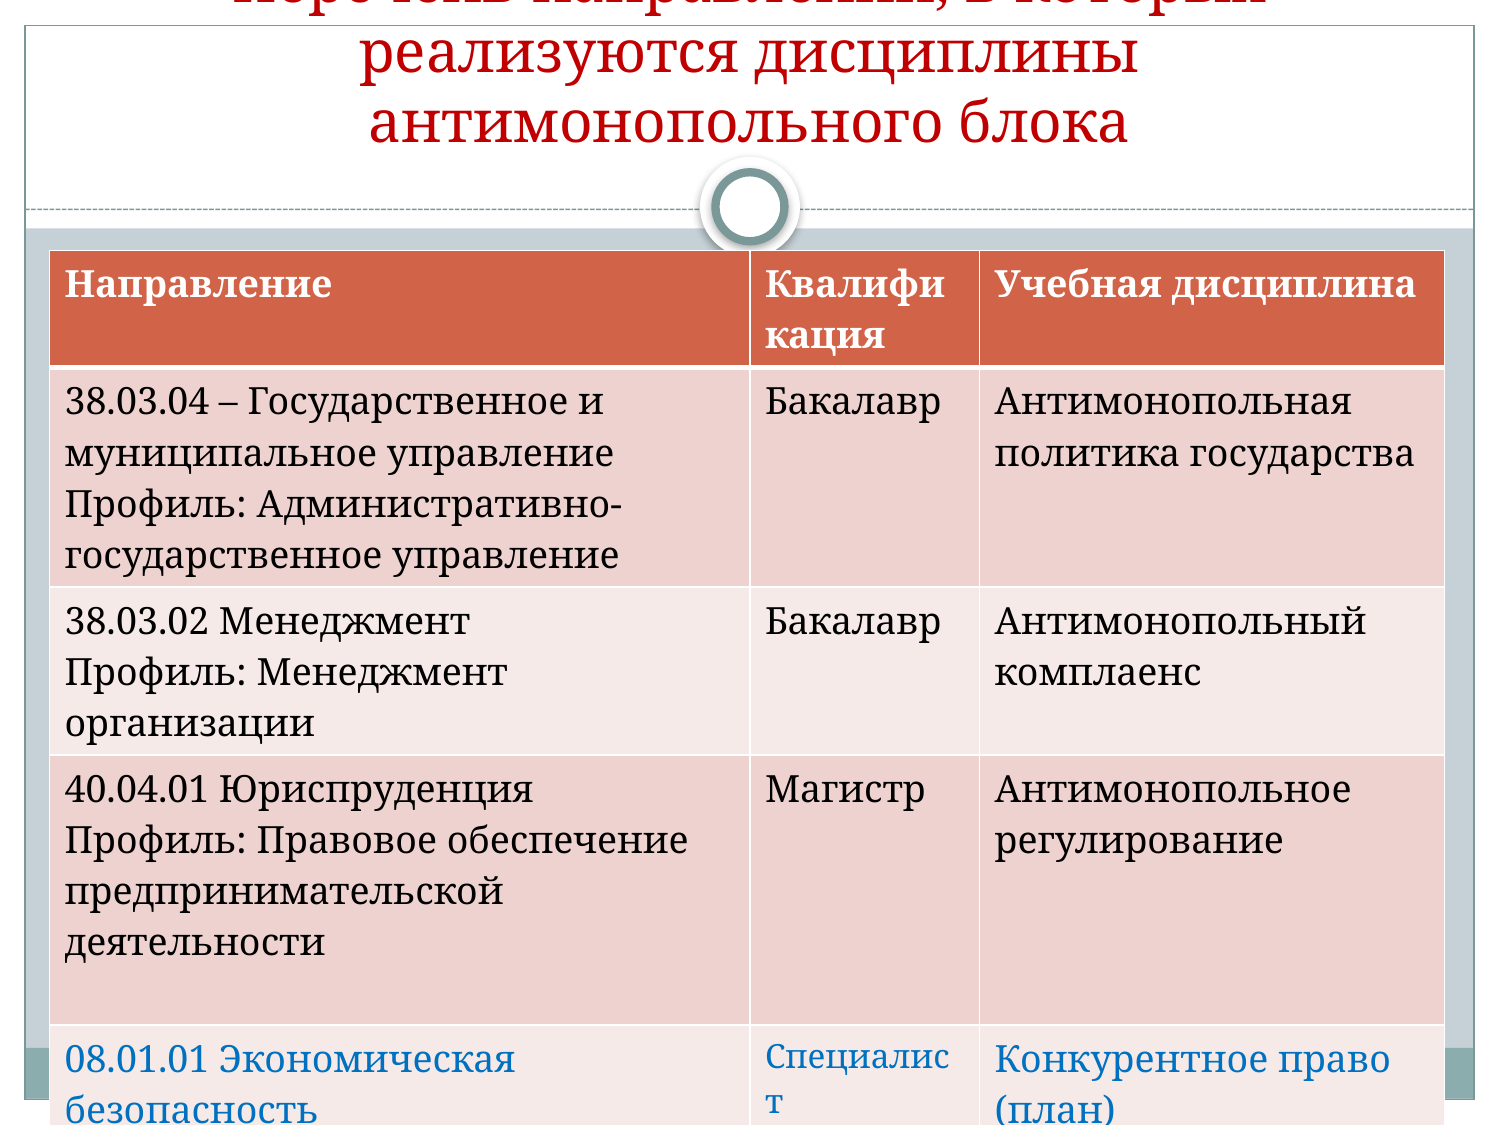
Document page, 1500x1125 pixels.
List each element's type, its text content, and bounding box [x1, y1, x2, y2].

table_header Квалификация [751, 251, 979, 365]
table_cell Конкурентное право (план) [980, 1026, 1444, 1125]
title Перечень направлений, в которых реализуются дисциплины антимонопольного блока [49, 37, 1450, 162]
table_cell 38.03.04 – Государственное и муниципальное управление Профиль: Административно-государственное управление [50, 370, 749, 586]
table_cell Магистр [751, 756, 979, 1024]
table_cell 40.04.01 Юриспруденция Профиль: Правовое обеспечение предпринимательской деятельности [50, 756, 749, 1024]
table_cell Антимонопольное регулирование [980, 756, 1444, 1024]
table_header Учебная дисциплина [980, 251, 1444, 365]
table_cell Антимонопольная политика государства [980, 370, 1444, 586]
table_cell 08.01.01 Экономическая безопасность [50, 1026, 749, 1125]
table_header Направление [50, 251, 749, 365]
table_cell 38.03.02 Менеджмент Профиль: Менеджмент организации [50, 588, 749, 754]
table_cell Антимонопольный комплаенс [980, 588, 1444, 754]
table_cell Бакалавр [751, 588, 979, 754]
table_cell Специалист [751, 1026, 979, 1125]
table_cell Бакалавр [751, 370, 979, 586]
